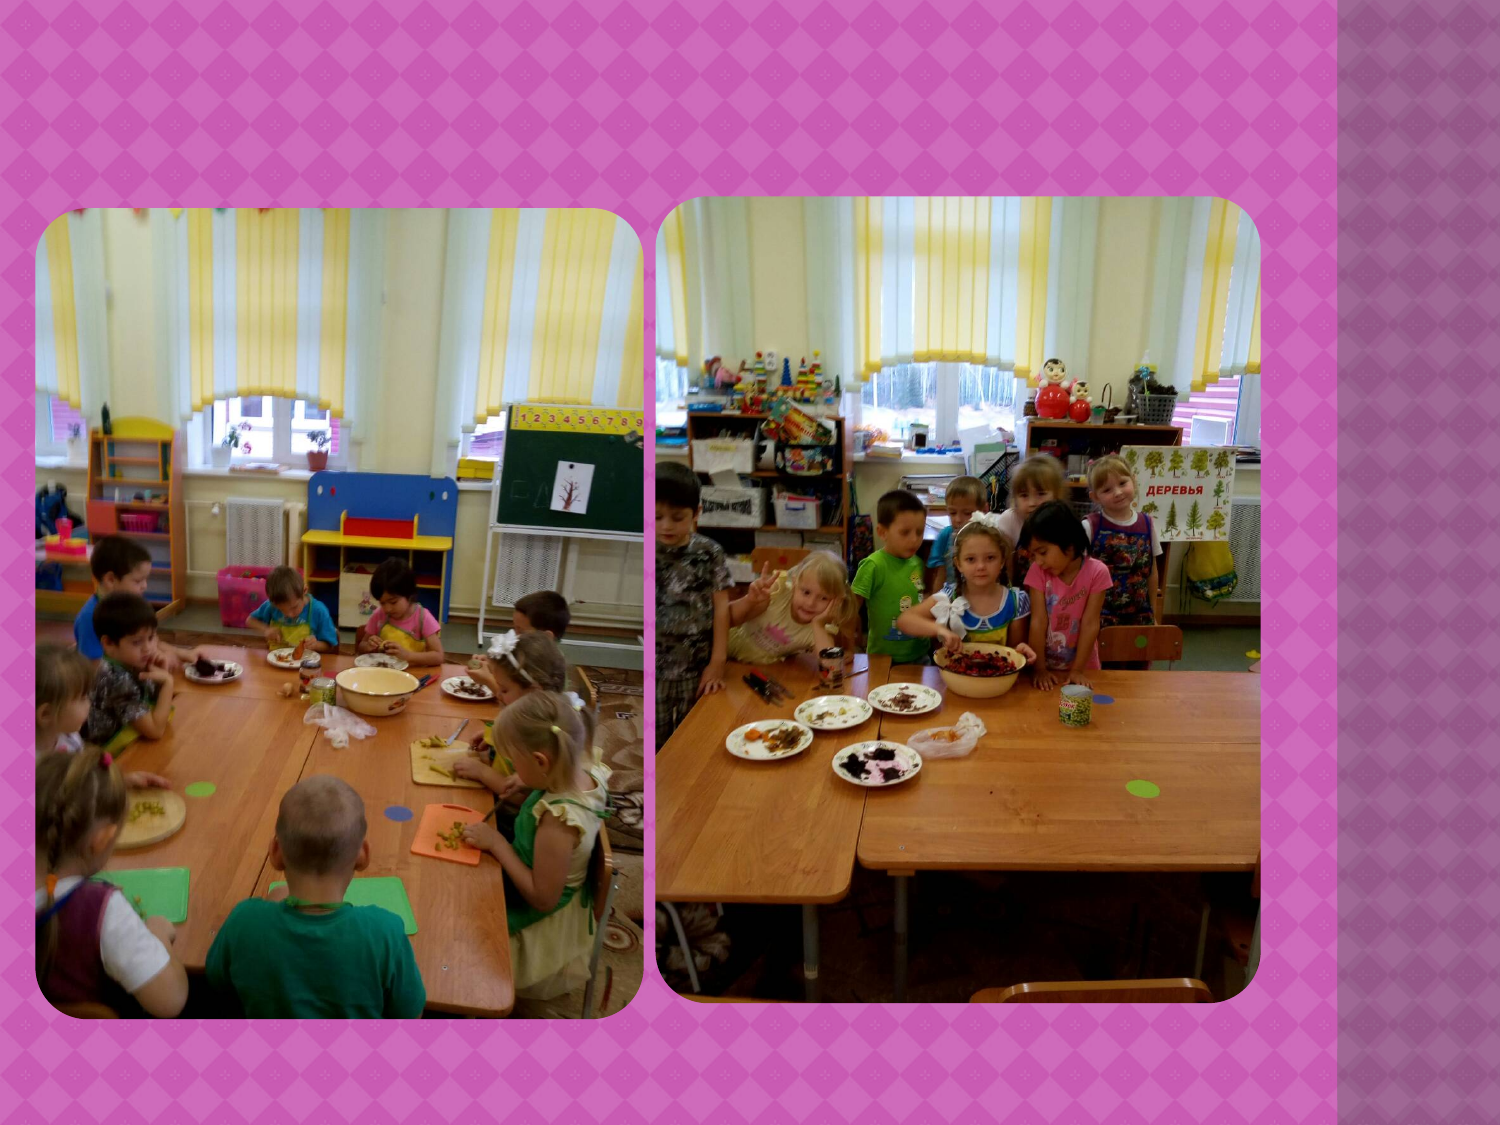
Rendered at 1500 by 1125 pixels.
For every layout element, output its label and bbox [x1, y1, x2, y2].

picture [34, 207, 645, 1020]
list [655, 195, 1262, 1004]
